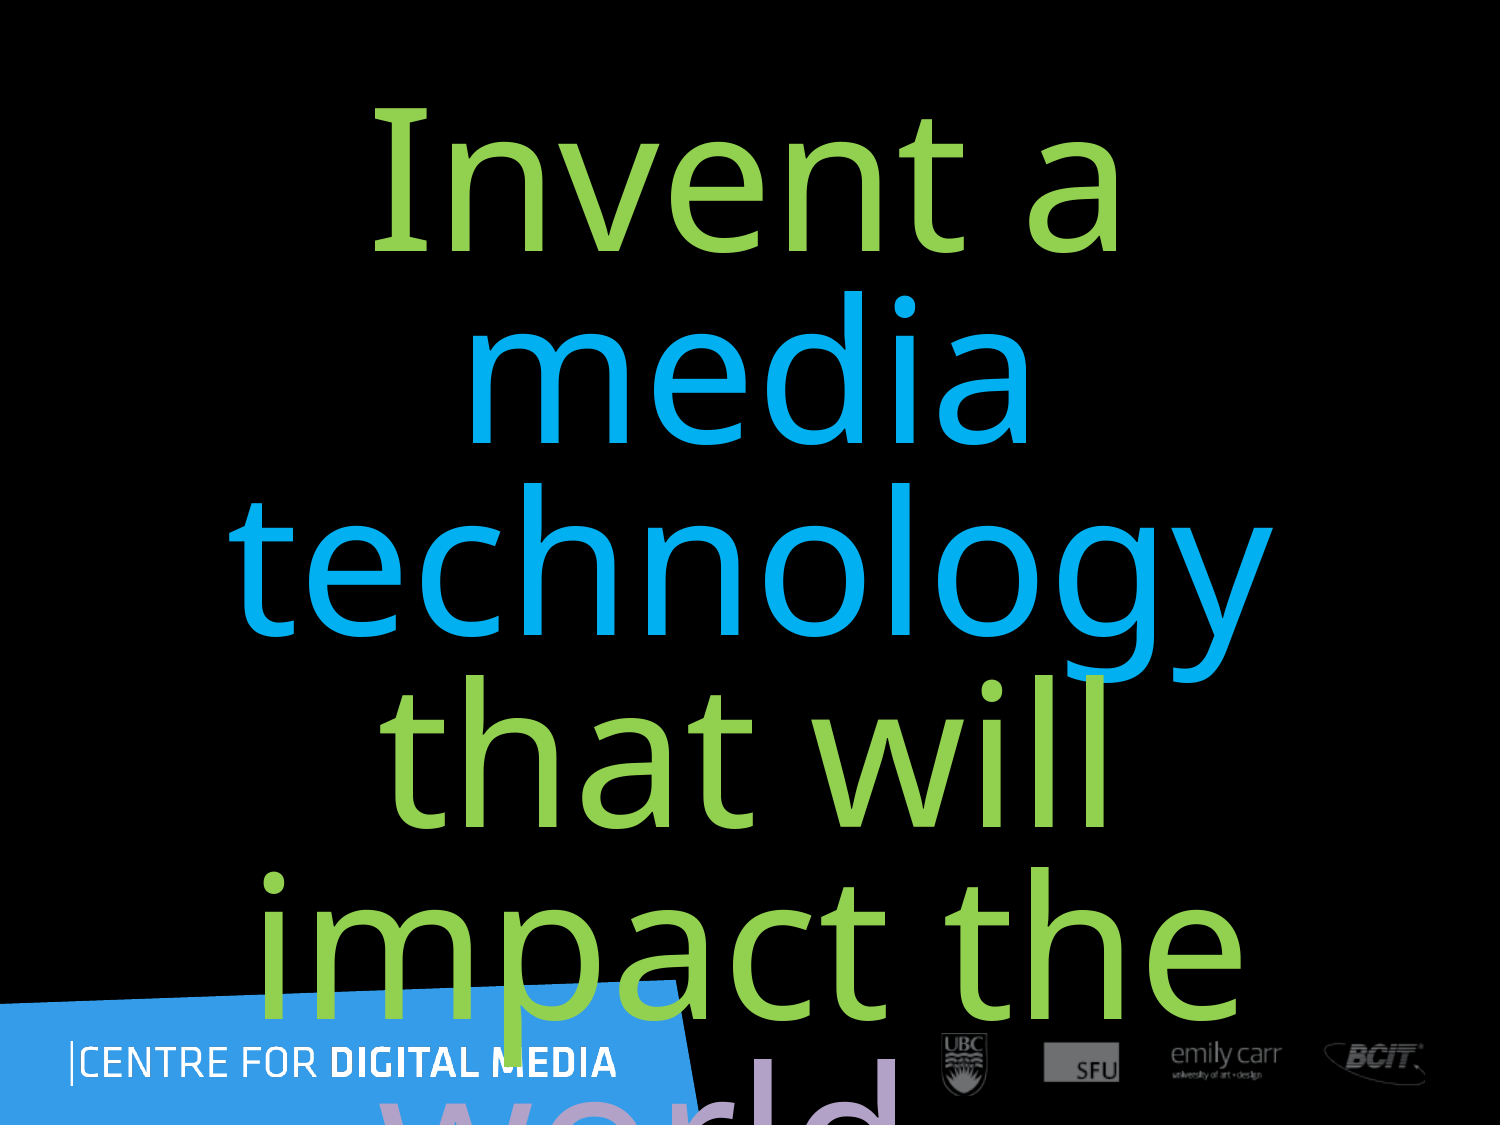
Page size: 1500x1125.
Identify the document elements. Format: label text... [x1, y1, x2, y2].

list Invent a media technology that will impact the world … [75, 85, 1425, 965]
